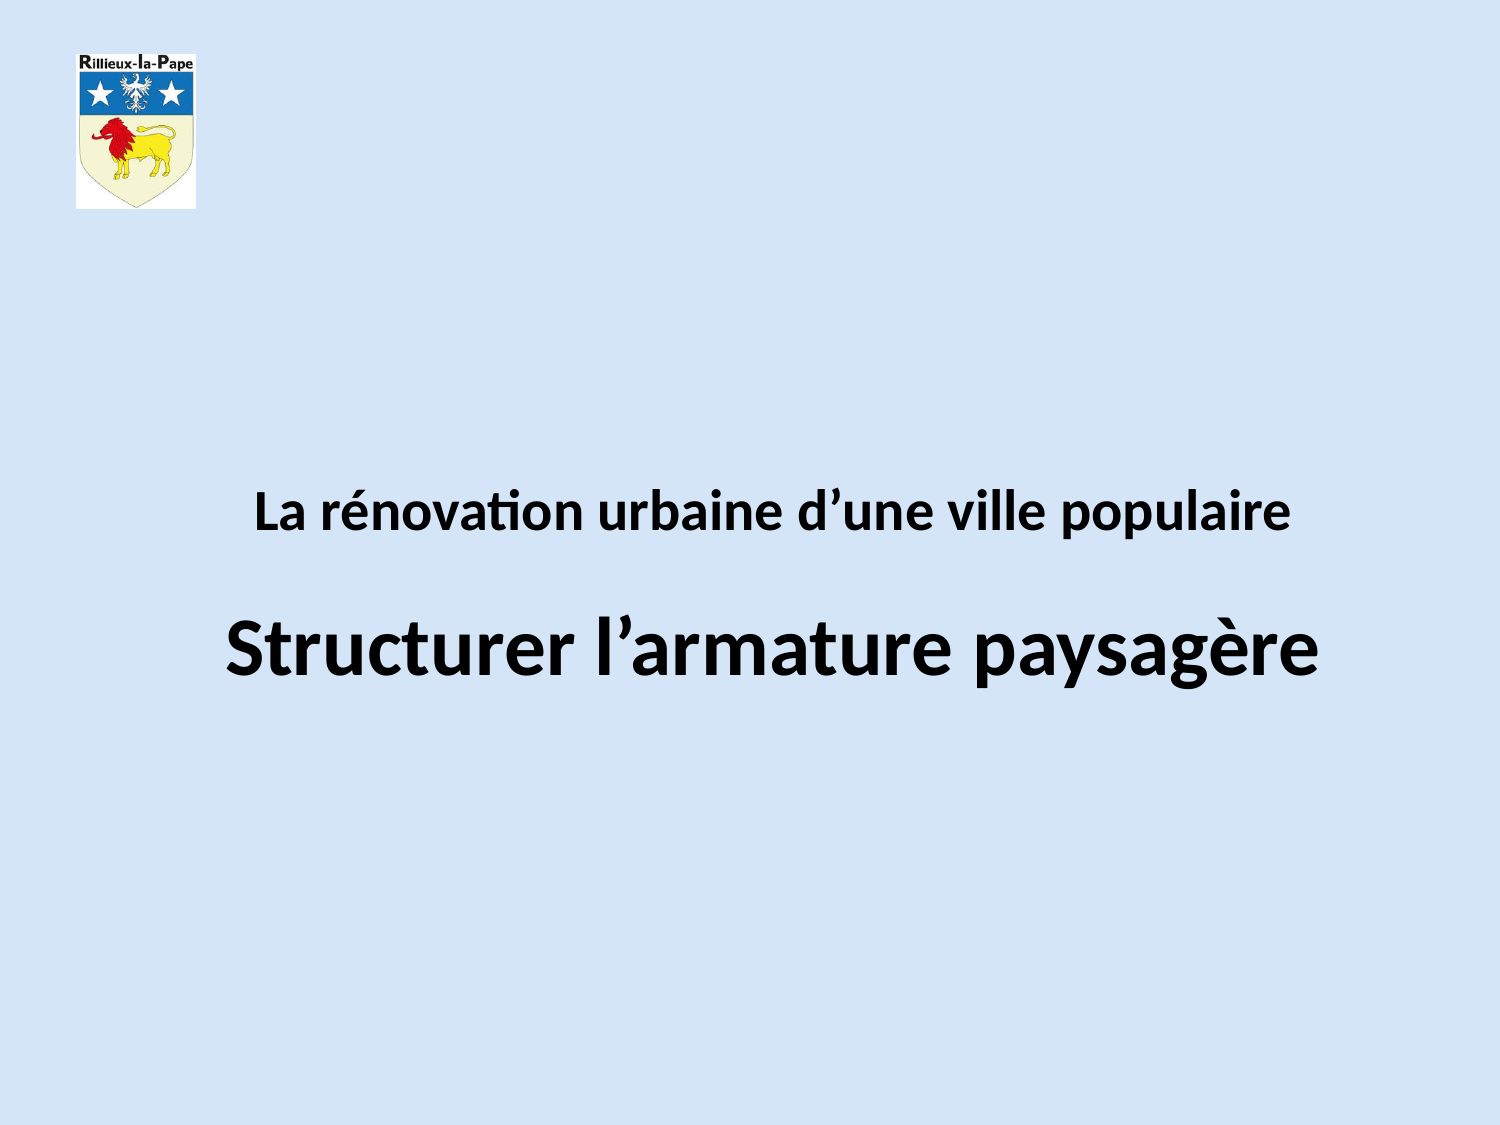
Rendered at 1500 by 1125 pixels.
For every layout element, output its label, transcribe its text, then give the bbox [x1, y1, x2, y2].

title La rénovation urbaine d’une ville populaire Structurer l’armature paysagère [135, 302, 1411, 811]
picture [76, 54, 196, 209]
